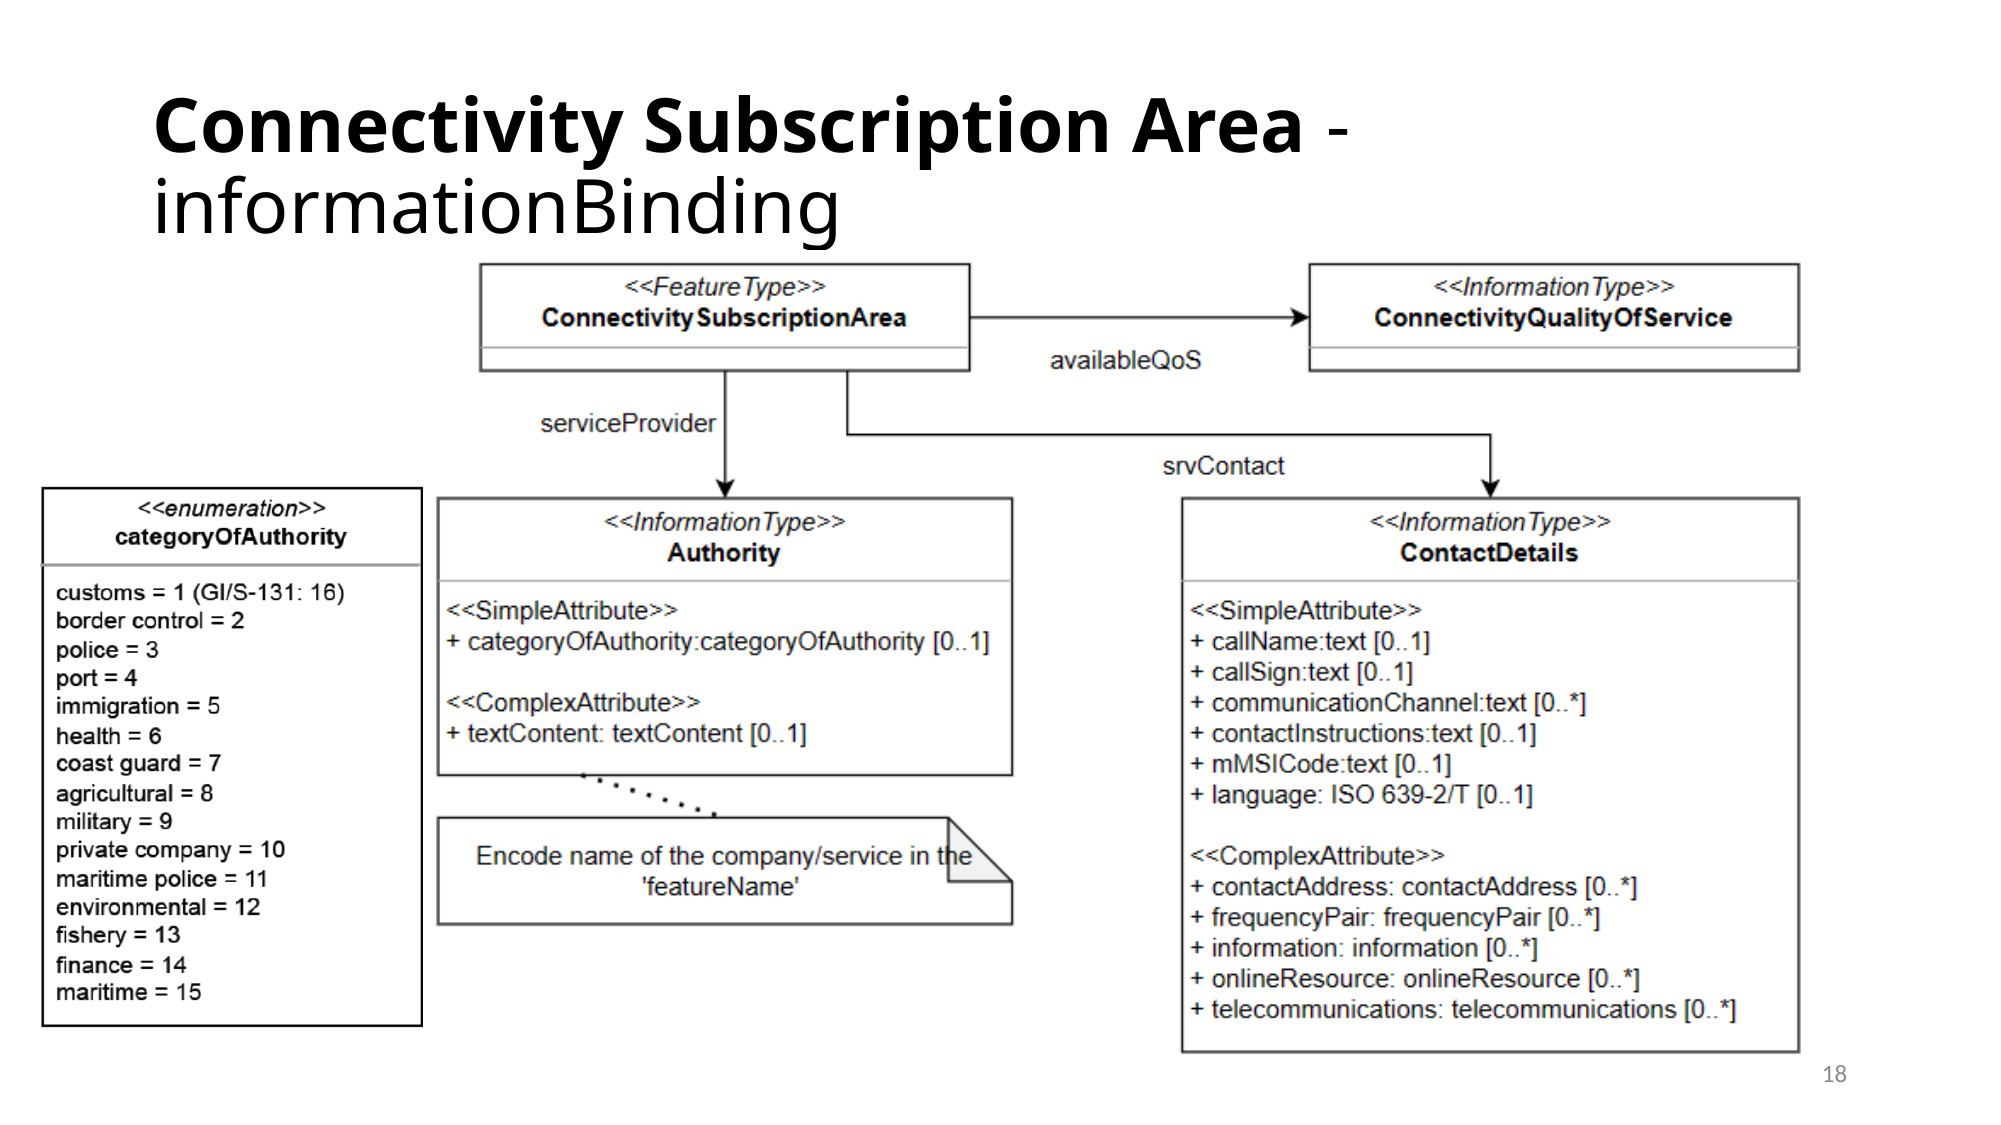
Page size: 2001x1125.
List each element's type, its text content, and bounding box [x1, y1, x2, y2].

title Connectivity Subscription Area - informationBinding [137, 59, 1863, 278]
picture [39, 250, 1818, 1066]
slide_number 18 [1412, 1042, 1863, 1103]
